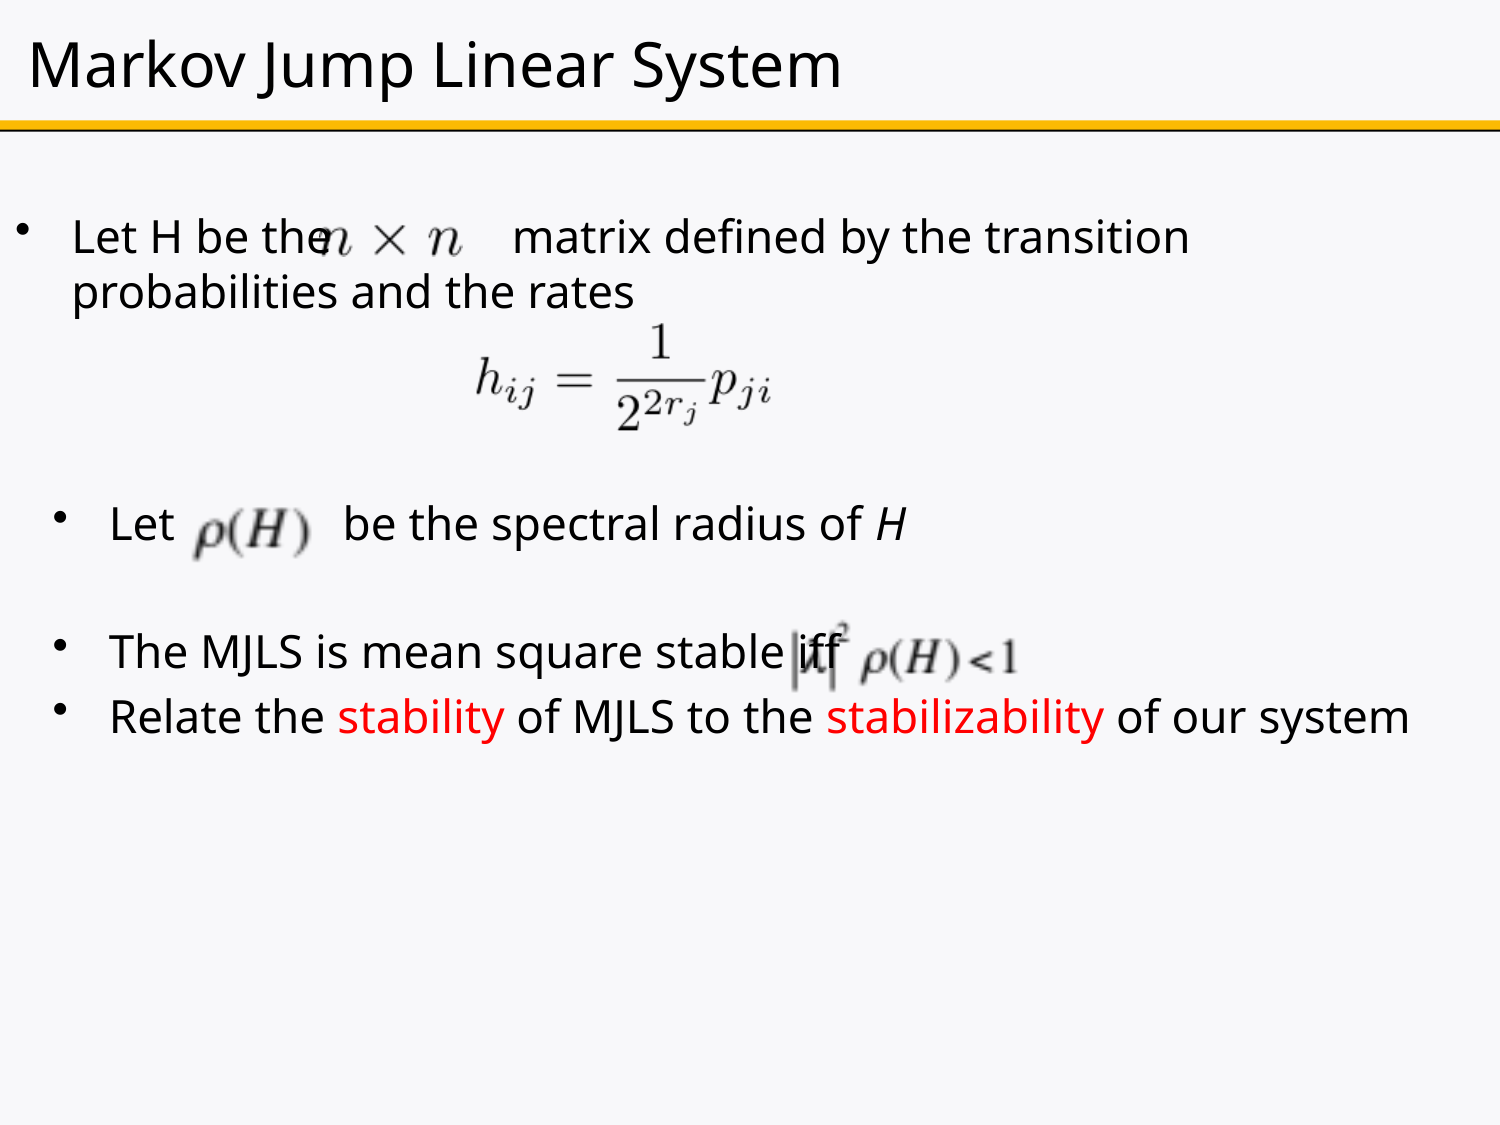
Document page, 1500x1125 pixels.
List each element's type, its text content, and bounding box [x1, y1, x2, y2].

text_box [0, 199, 1438, 433]
title Markov Jump Linear System [12, 0, 1463, 126]
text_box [37, 487, 1476, 696]
